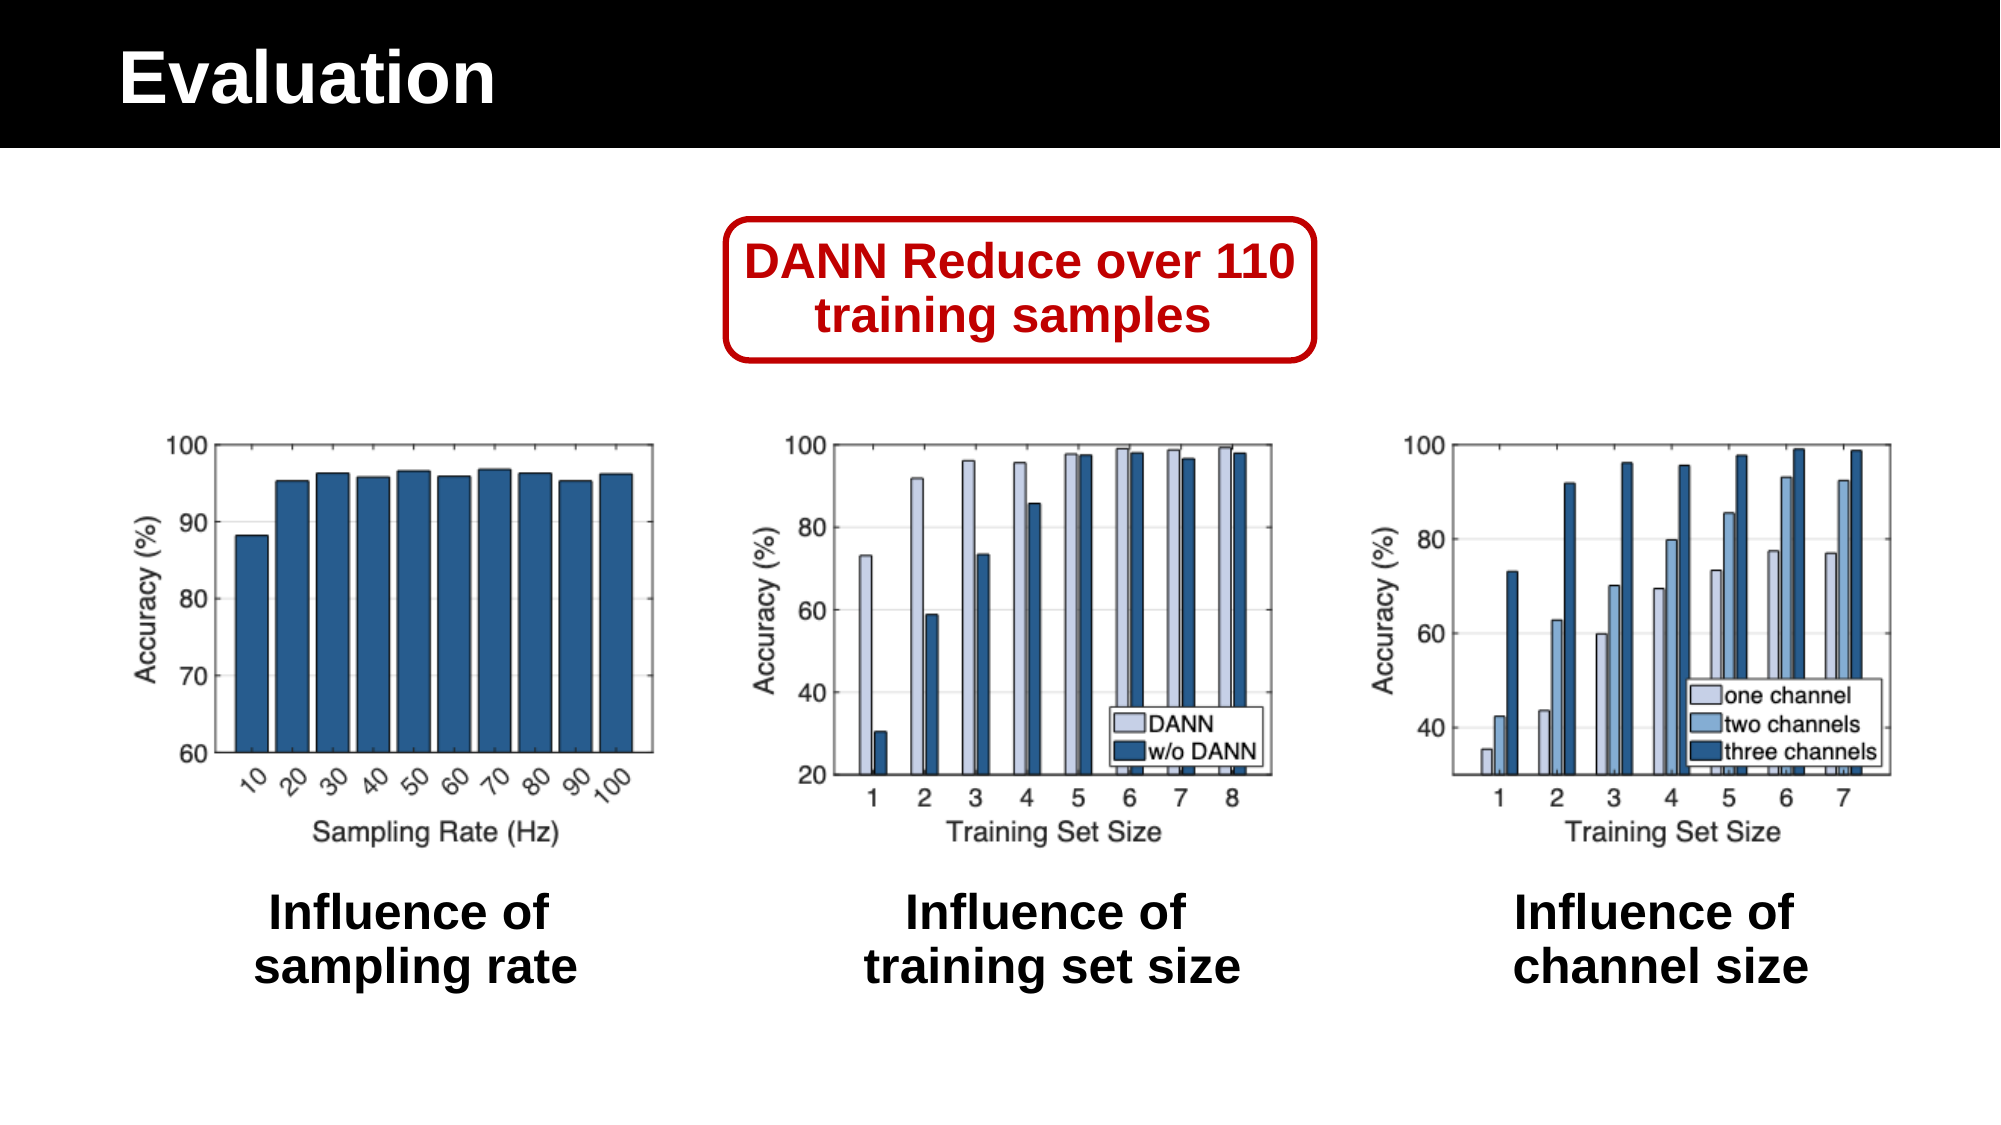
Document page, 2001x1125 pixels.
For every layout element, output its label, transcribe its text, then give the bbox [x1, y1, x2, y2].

picture [81, 386, 696, 866]
text_box [724, 218, 1316, 241]
text_box Influence of training set size [695, 891, 1303, 989]
text_box Influence of sampling rate [58, 891, 695, 989]
text_box DANN Reduce over 110 training samples [662, 241, 1378, 339]
text_box Influence of channel size [1303, 891, 2000, 989]
text_box Evaluation [0, 0, 2000, 148]
text_box [724, 339, 1316, 362]
picture [1344, 386, 1919, 866]
picture [713, 386, 1327, 866]
